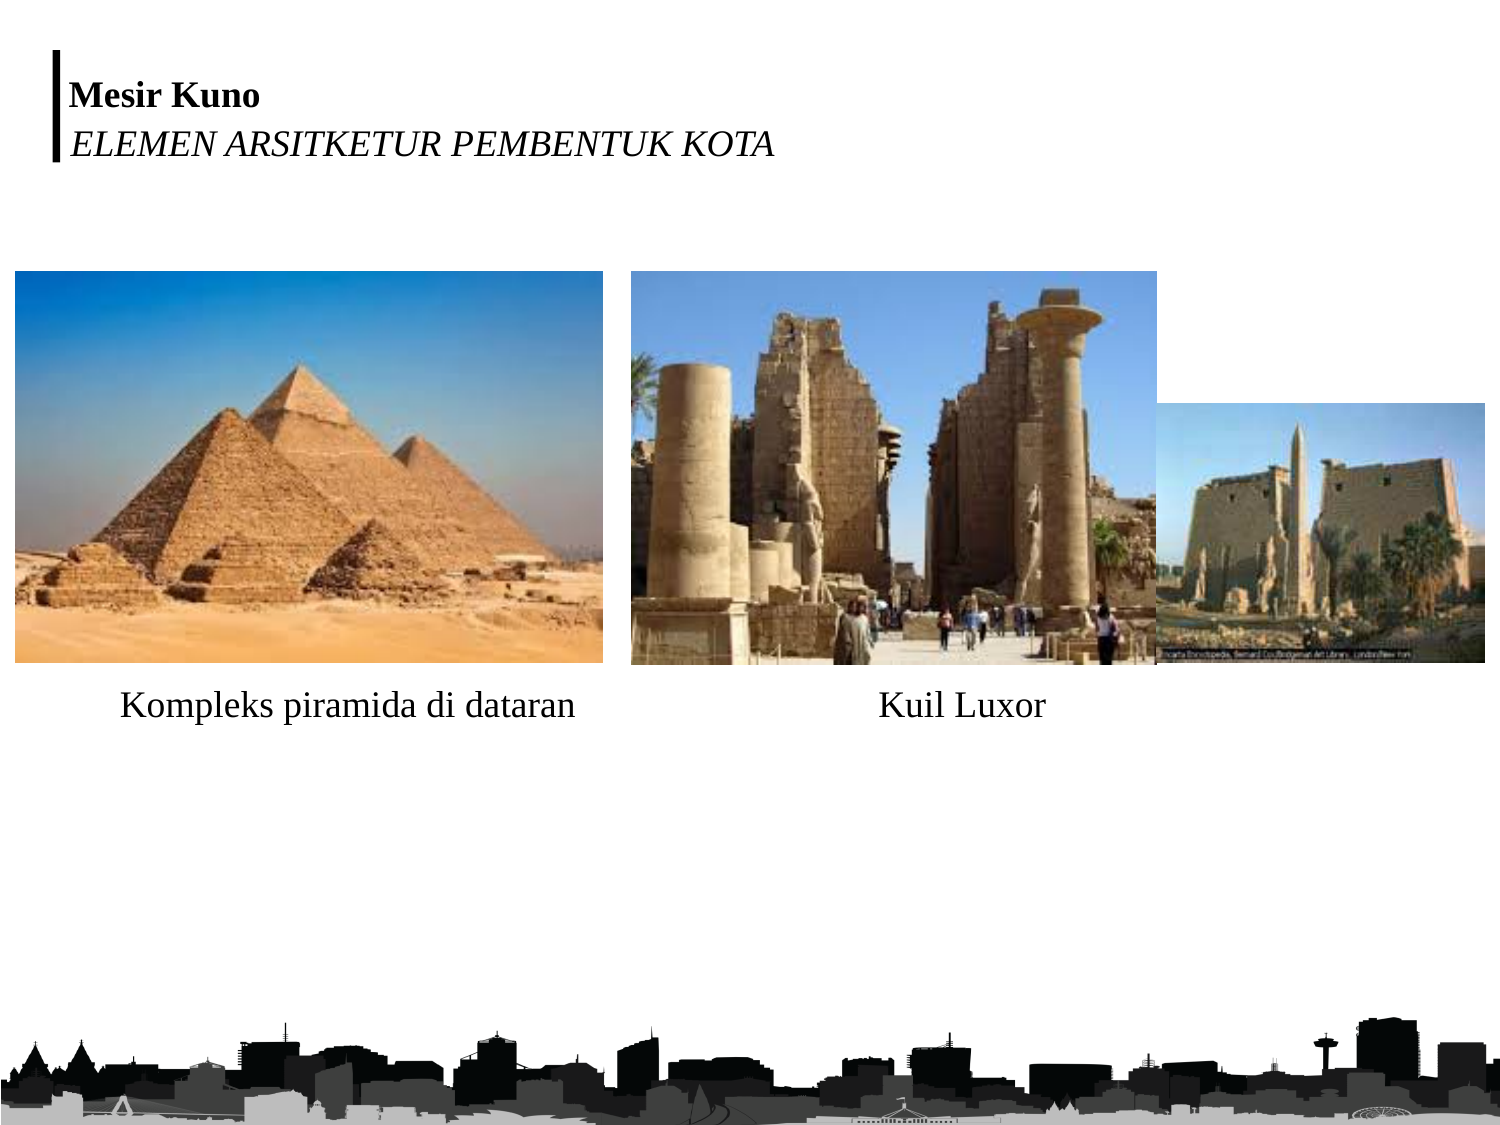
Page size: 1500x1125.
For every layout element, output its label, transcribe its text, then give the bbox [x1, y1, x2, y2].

text_box Mesir Kuno [62, 62, 276, 111]
text_box ELEMEN ARSITKETUR PEMBENTUK KOTA [55, 111, 791, 172]
picture [0, 1012, 1500, 1125]
picture [630, 271, 1486, 665]
picture [14, 271, 603, 663]
text_box Kompleks piramida di dataran [104, 672, 592, 733]
text_box [51, 48, 62, 165]
text_box Kuil Luxor [863, 673, 1062, 733]
